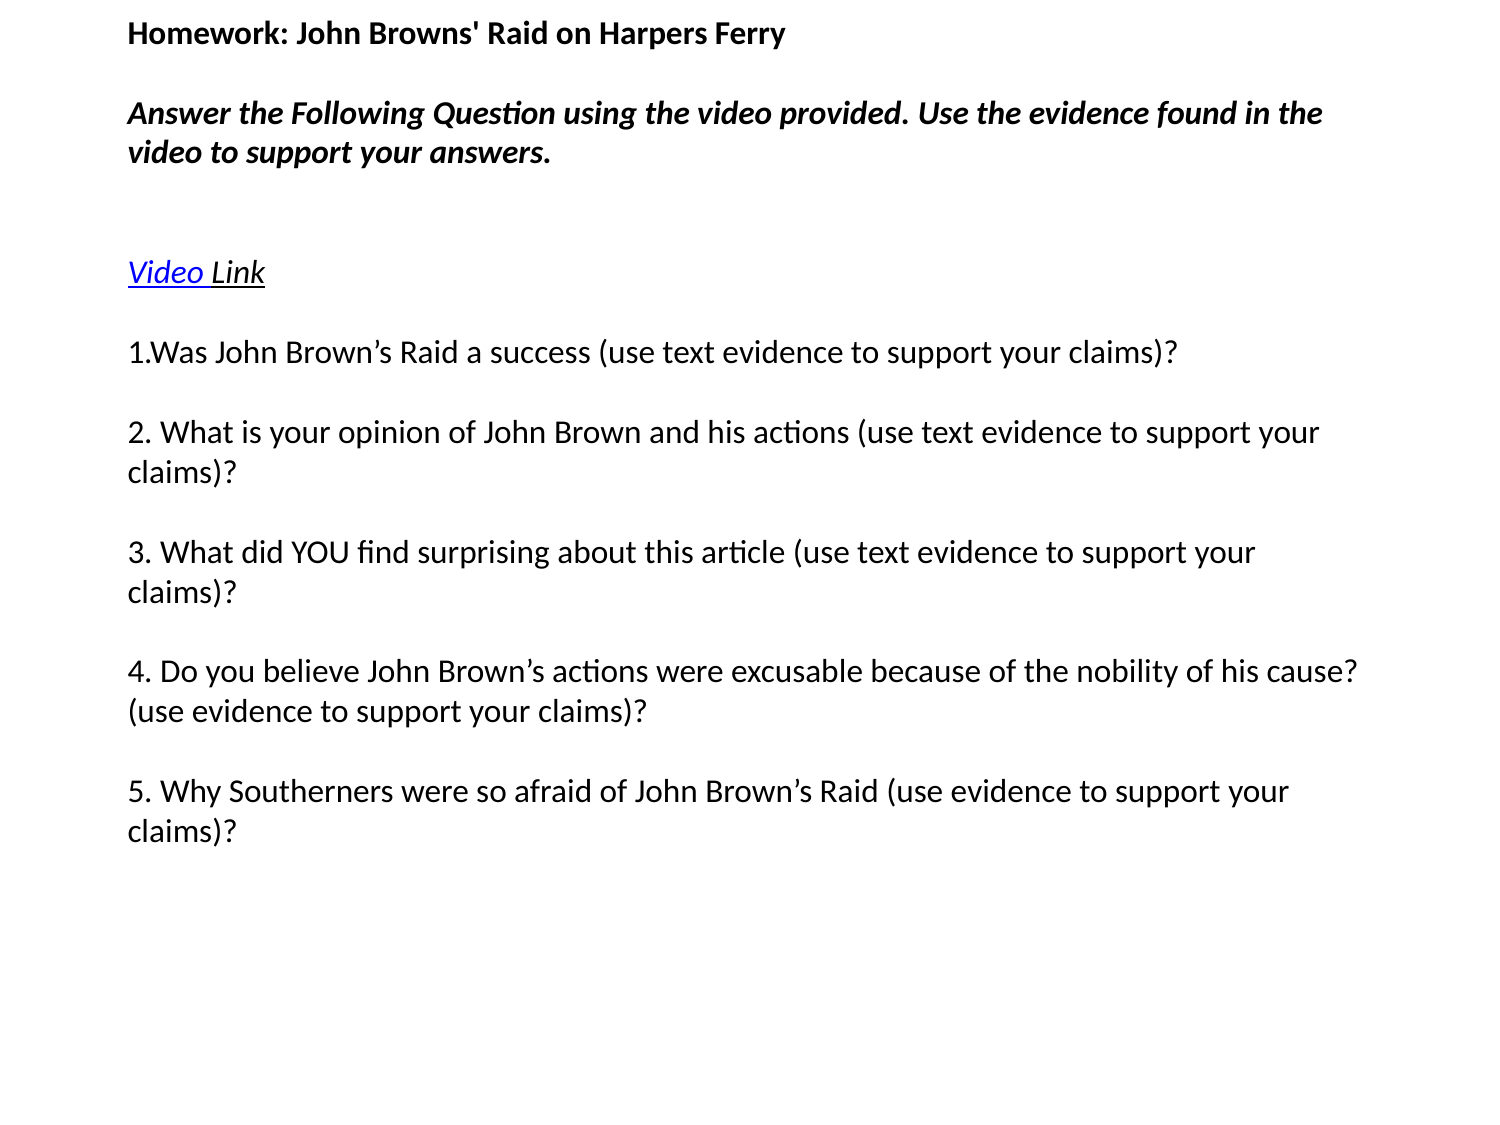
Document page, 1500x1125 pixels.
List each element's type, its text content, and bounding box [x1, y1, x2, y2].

title Homework: John Browns' Raid on Harpers Ferry Answer the Following Question using the video provided. Use the evidence found in the video to support your answers. Video Link 1.Was John Brown’s Raid a success (use text evidence to support your claims)? 2. What is your opinion of John Brown and his actions (use text evidence to support your claims)? 3. What did YOU find surprising about this article (use text evidence to support your claims)? 4. Do you believe John Brown’s actions were excusable because of the nobility of his cause? (use evidence to support your claims)? 5. Why Southerners were so afraid of John Brown’s Raid (use evidence to support your claims)? [112, 349, 1388, 591]
